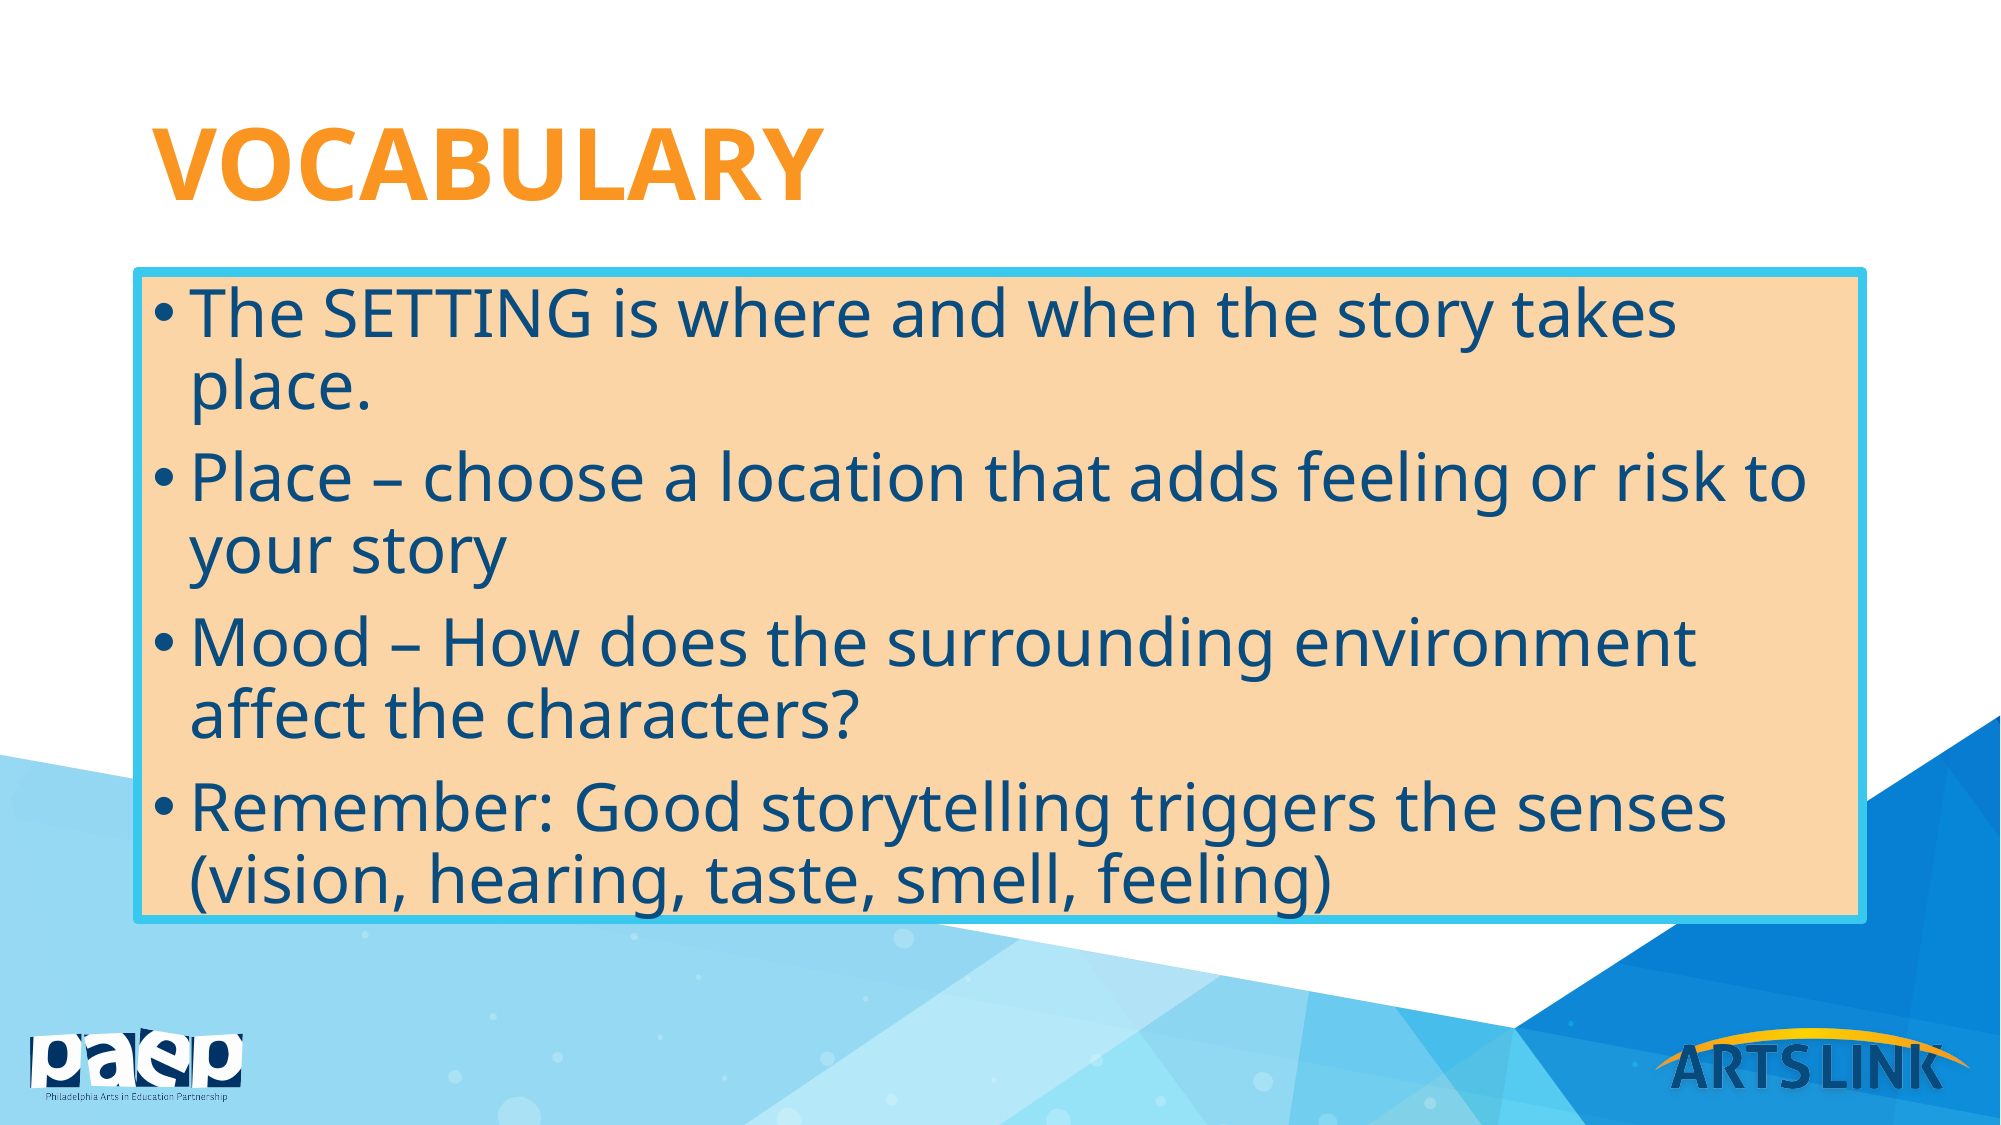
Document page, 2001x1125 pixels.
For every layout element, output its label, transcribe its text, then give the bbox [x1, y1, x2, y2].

title vocabulary [137, 59, 1863, 272]
picture [0, 0, 2001, 1125]
list The SETTING is where and when the story takes place. Place – choose a location that adds feeling or risk to your story Mood – How does the surrounding environment affect the characters? Remember: Good storytelling triggers the senses (vision, hearing, taste, smell, feeling) [137, 272, 1863, 920]
